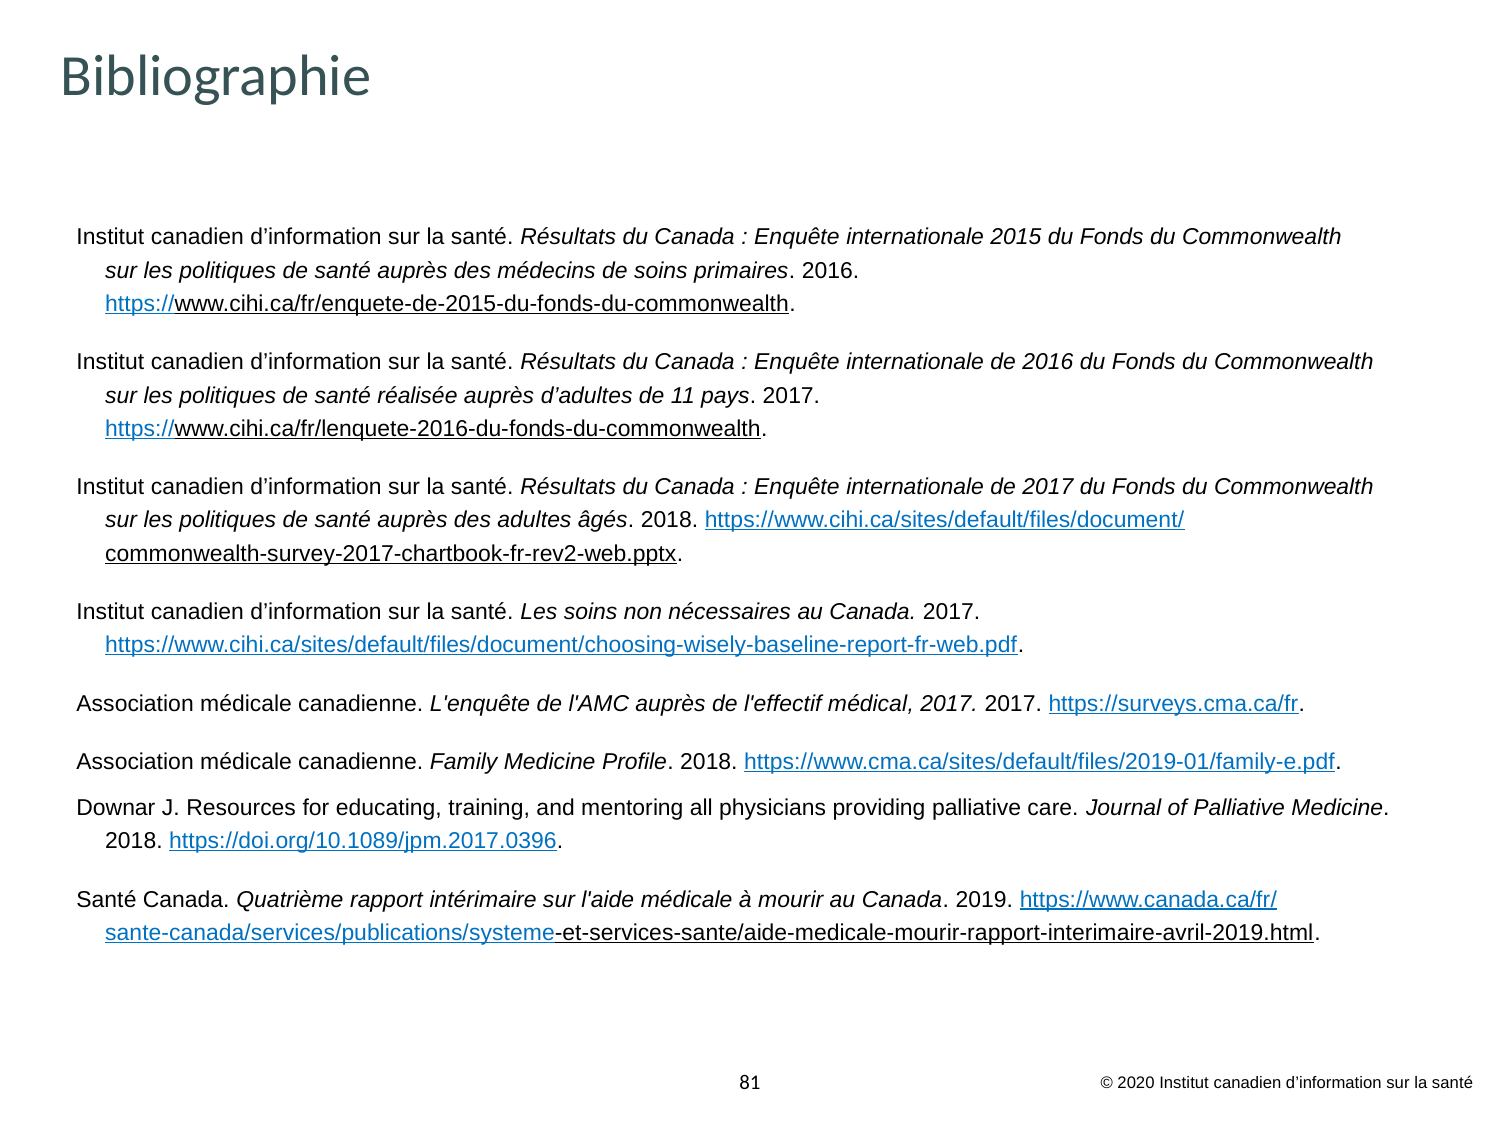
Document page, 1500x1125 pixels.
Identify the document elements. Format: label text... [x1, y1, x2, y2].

title Bibliographie [60, 45, 1411, 136]
text_box © 2020 Institut canadien d’information sur la santé [1057, 1064, 1489, 1100]
list Institut canadien d’information sur la santé. Résultats du Canada : Enquête internationale 2015 du Fonds du Commonwealth sur les politiques de santé auprès des médecins de soins primaires. 2016. https://www.cihi.ca/fr/enquete-de-2015-du-fonds-du-commonwealth. Institut canadien d’information sur la santé. Résultats du Canada : Enquête internationale de 2016 du Fonds du Commonwealth sur les politiques de santé réalisée auprès d’adultes de 11 pays. 2017. https://www.cihi.ca/fr/lenquete-2016-du-fonds-du-commonwealth. Institut canadien d’information sur la santé. Résultats du Canada : Enquête internationale de 2017 du Fonds du Commonwealth sur les politiques de santé auprès des adultes âgés. 2018. https://www.cihi.ca/sites/default/files/document/ commonwealth-survey-2017-chartbook-fr-rev2-web.pptx. Institut canadien d’information sur la santé. Les soins non nécessaires au Canada. 2017. https://www.cihi.ca/sites/default/files/document/choosing-wisely-baseline-report-fr-web.pdf. Association médicale canadienne. L'enquête de l'AMC auprès de l'effectif médical, 2017. 2017. https://surveys.cma.ca/fr. Association médicale canadienne. Family Medicine Profile. 2018. https://www.cma.ca/sites/default/files/2019-01/family-e.pdf. Downar J. Resources for educating, training, and mentoring all physicians providing palliative care. Journal of Palliative Medicine. 2018. https://doi.org/10.1089/jpm.2017.0396. Santé Canada. Quatrième rapport intérimaire sur l'aide médicale à mourir au Canada. 2019. https://www.canada.ca/fr/ sante-canada/services/publications/systeme-et-services-sante/aide-medicale-mourir-rapport-interimaire-avril-2019.html. [61, 208, 1469, 951]
